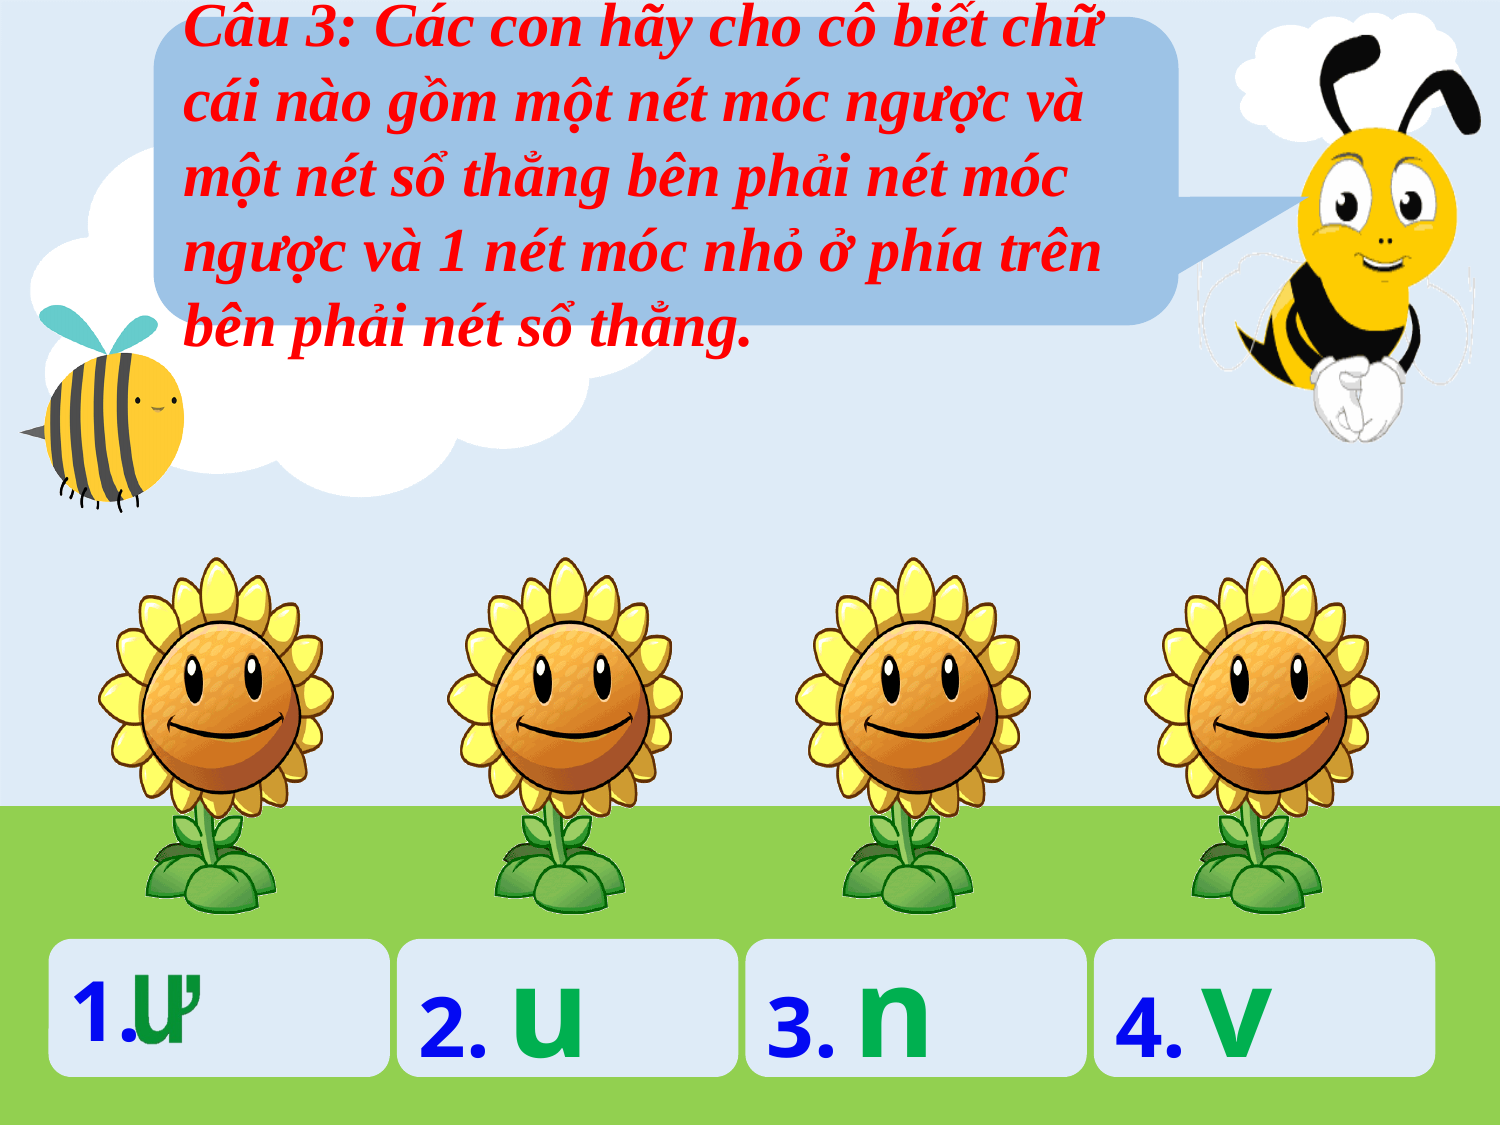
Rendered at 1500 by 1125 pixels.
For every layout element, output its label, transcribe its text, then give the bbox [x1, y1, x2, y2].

text_box 1. [47, 943, 391, 1079]
text_box 2. u [395, 943, 740, 1079]
text_box Câu 3: Các con hãy cho cô biết chữ cái nào gồm một nét móc ngược và một nét sổ thẳng bên phải nét móc ngược và 1 nét móc nhỏ ở phía trên bên phải nét sổ thẳng. [152, 15, 1162, 327]
picture [0, 0, 1500, 1125]
text_box 4. v [1092, 943, 1437, 1079]
text_box 3. n [744, 943, 1088, 1079]
